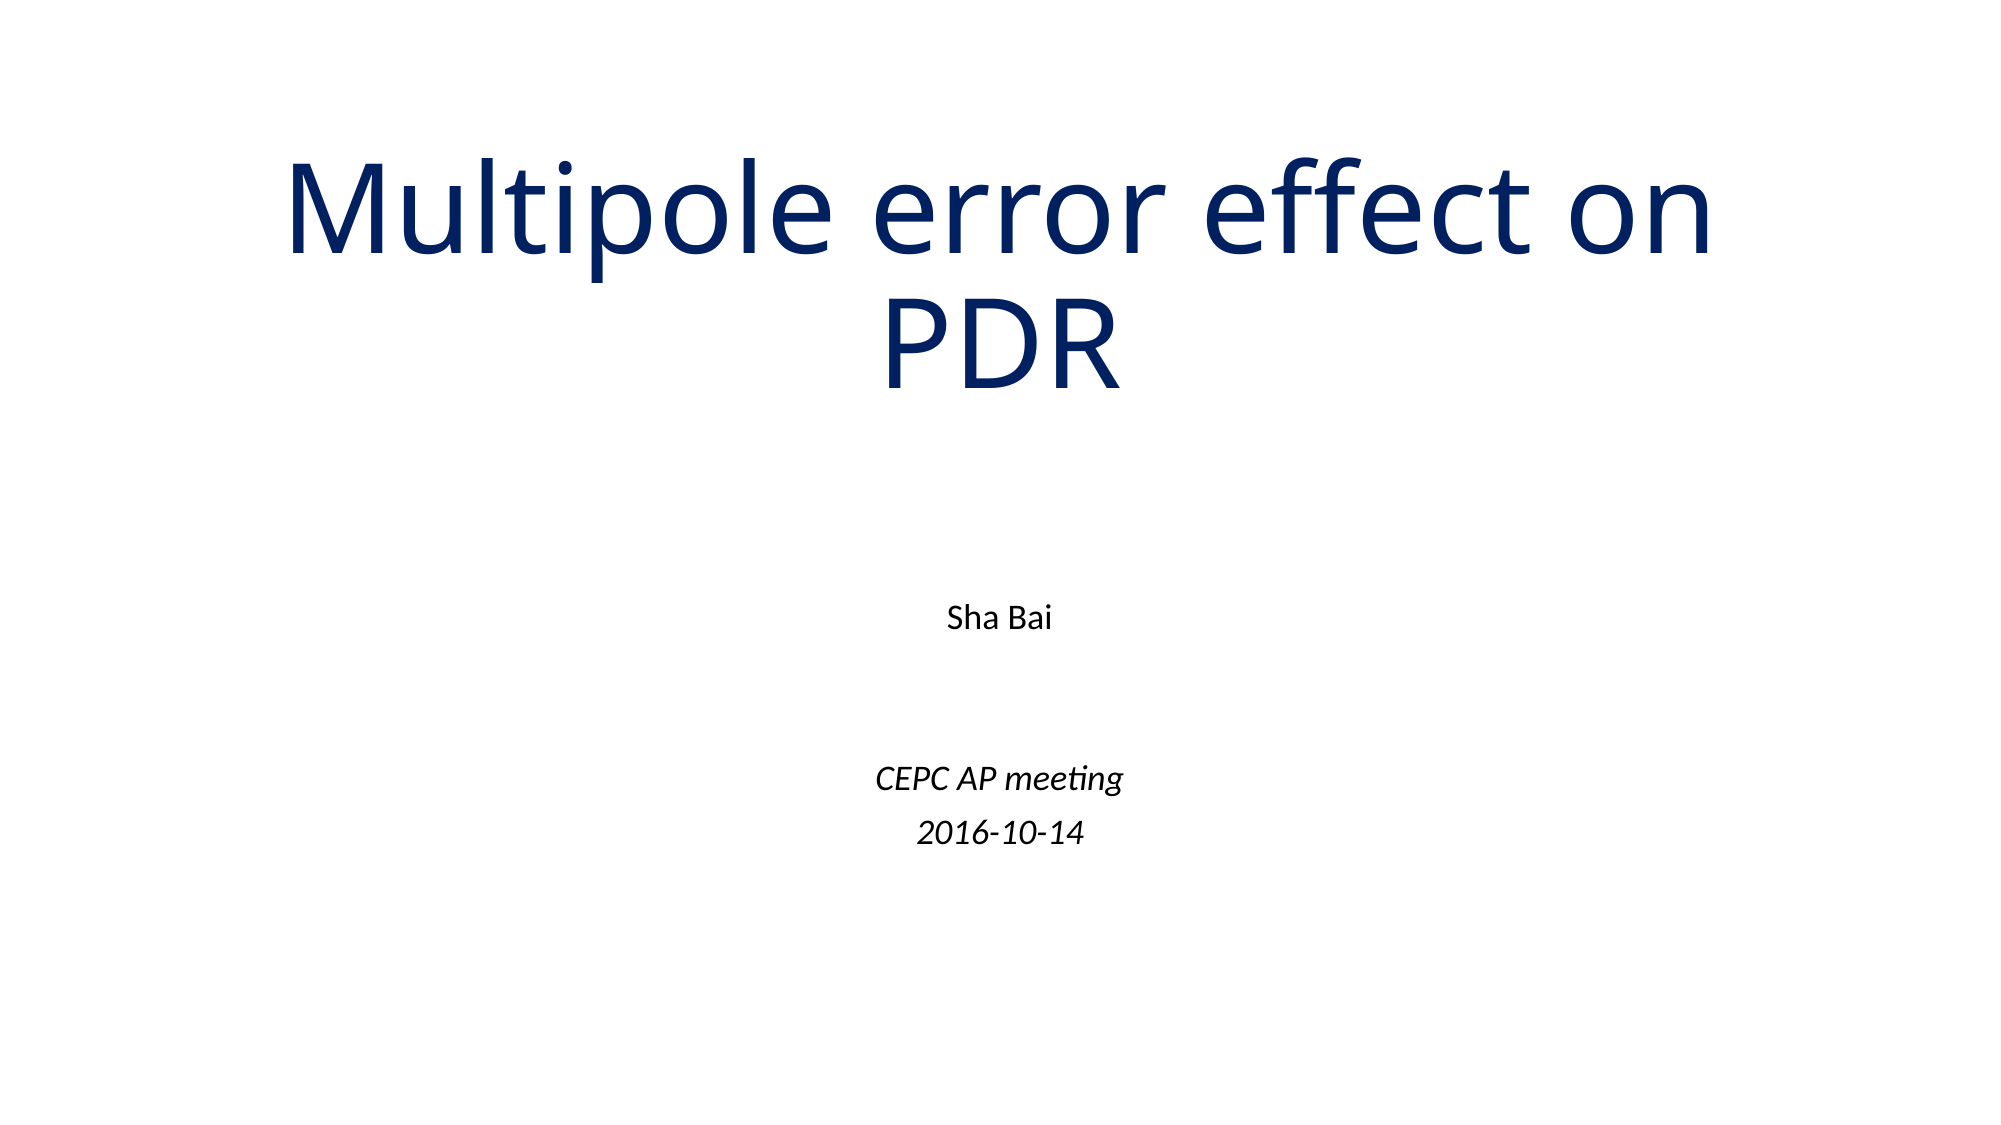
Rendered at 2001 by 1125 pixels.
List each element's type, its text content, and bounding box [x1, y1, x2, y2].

subtitle Sha Bai CEPC AP meeting 2016-10-14 [249, 590, 1750, 863]
title Multipole error effect on PDR [186, 32, 1814, 424]
